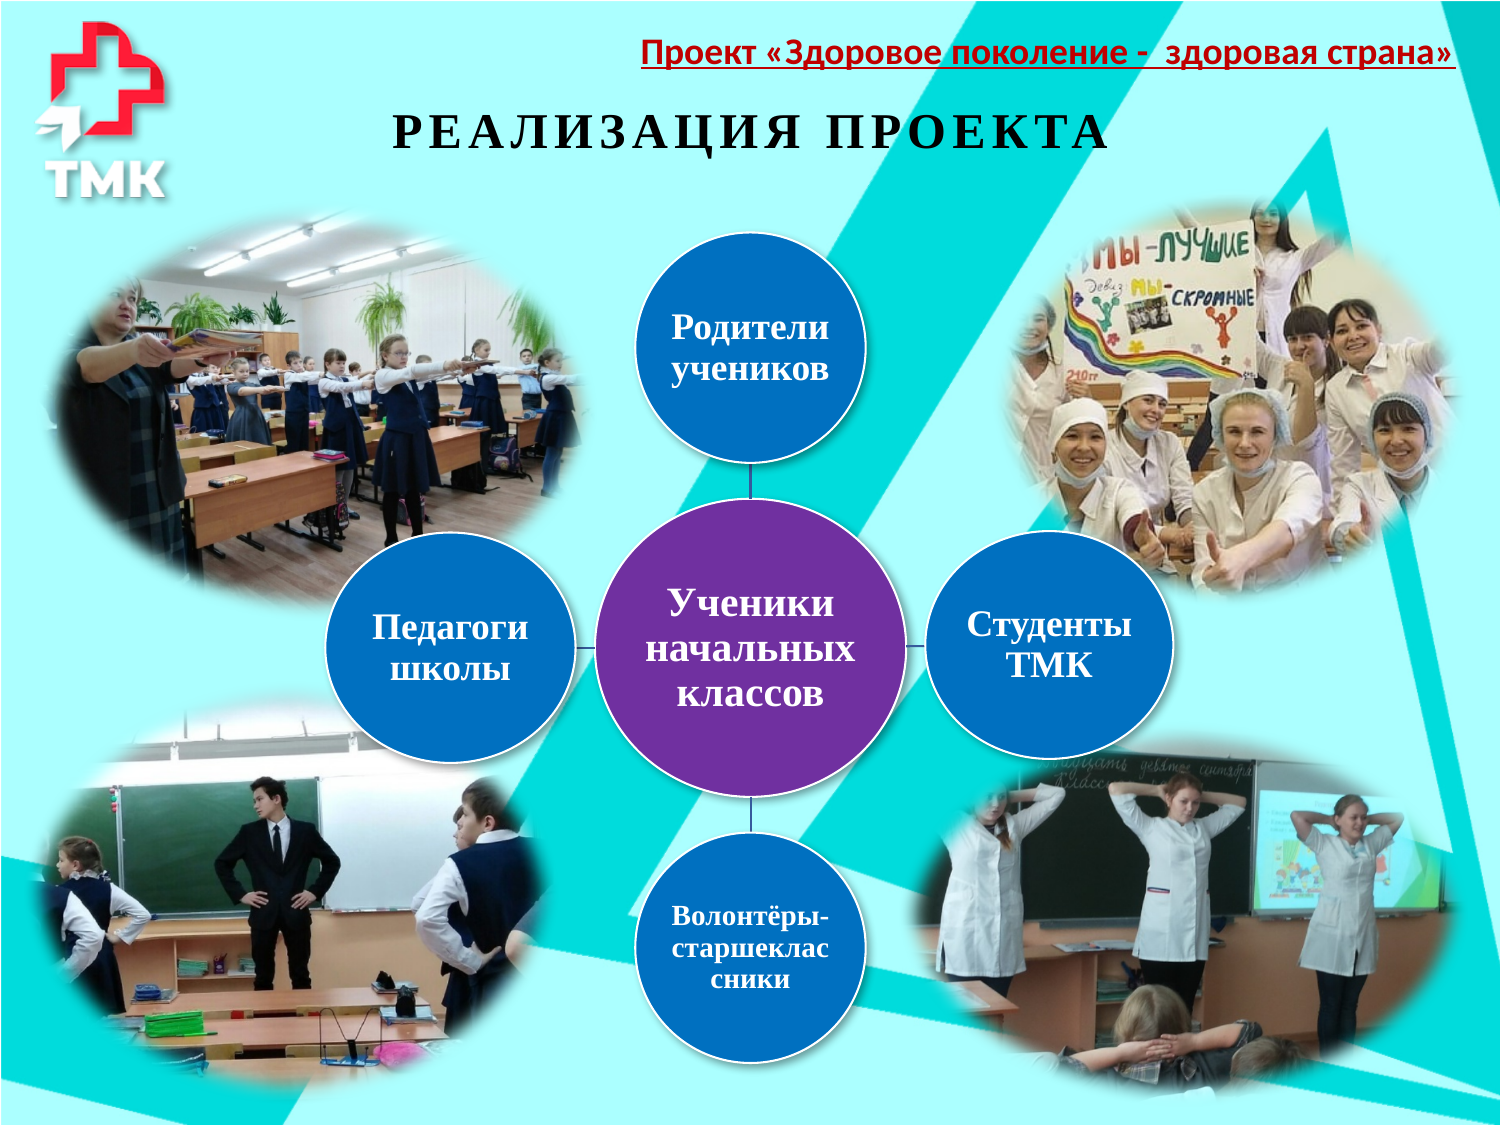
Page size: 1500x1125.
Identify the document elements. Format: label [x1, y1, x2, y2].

picture [0, 0, 1500, 1125]
text_box [58, 229, 1442, 1067]
